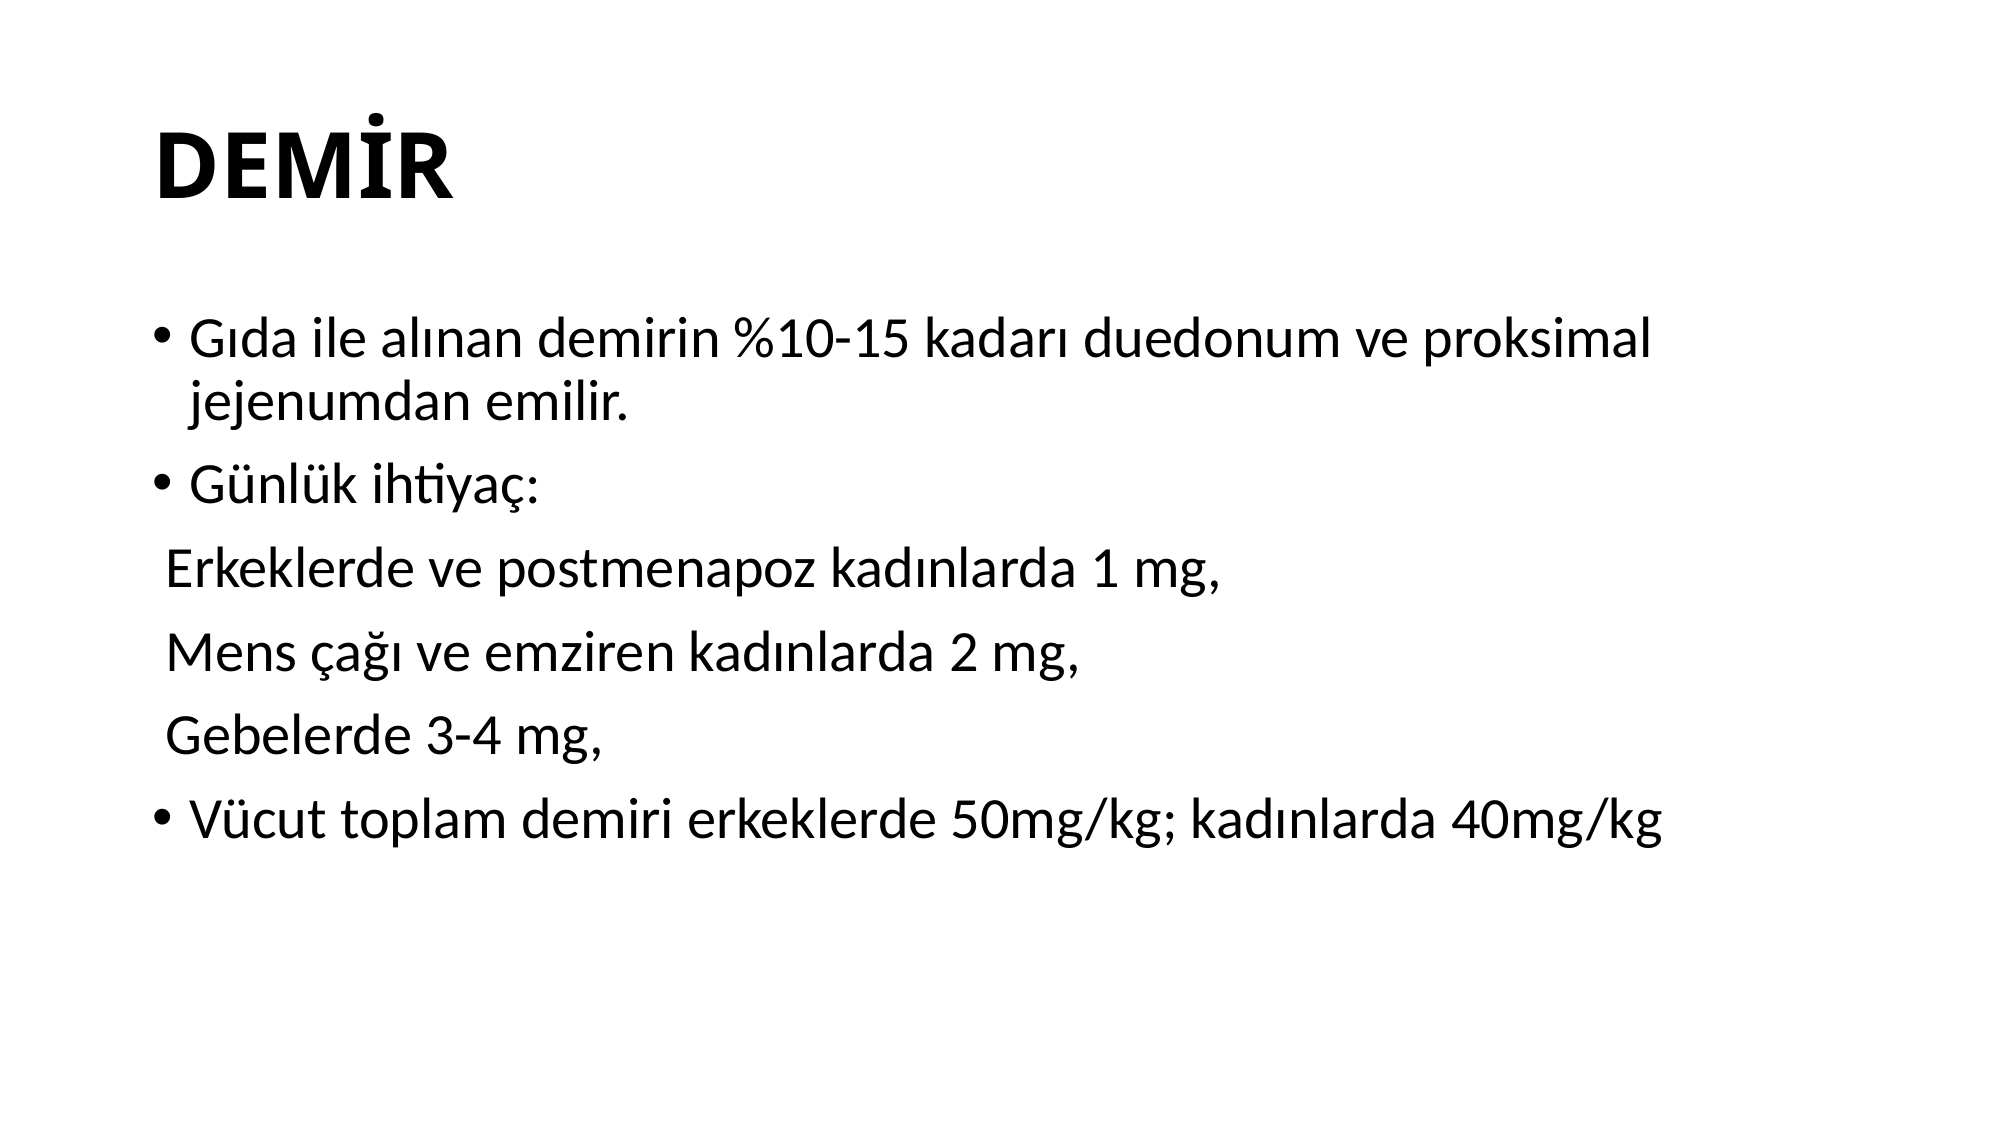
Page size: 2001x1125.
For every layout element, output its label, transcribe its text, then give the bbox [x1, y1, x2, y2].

title DEMİR [137, 59, 1863, 278]
list Gıda ile alınan demirin %10-15 kadarı duedonum ve proksimal jejenumdan emilir. Günlük ihtiyaç: Erkeklerde ve postmenapoz kadınlarda 1 mg, Mens çağı ve emziren kadınlarda 2 mg, Gebelerde 3-4 mg, Vücut toplam demiri erkeklerde 50mg/kg; kadınlarda 40mg/kg [137, 299, 1863, 1014]
